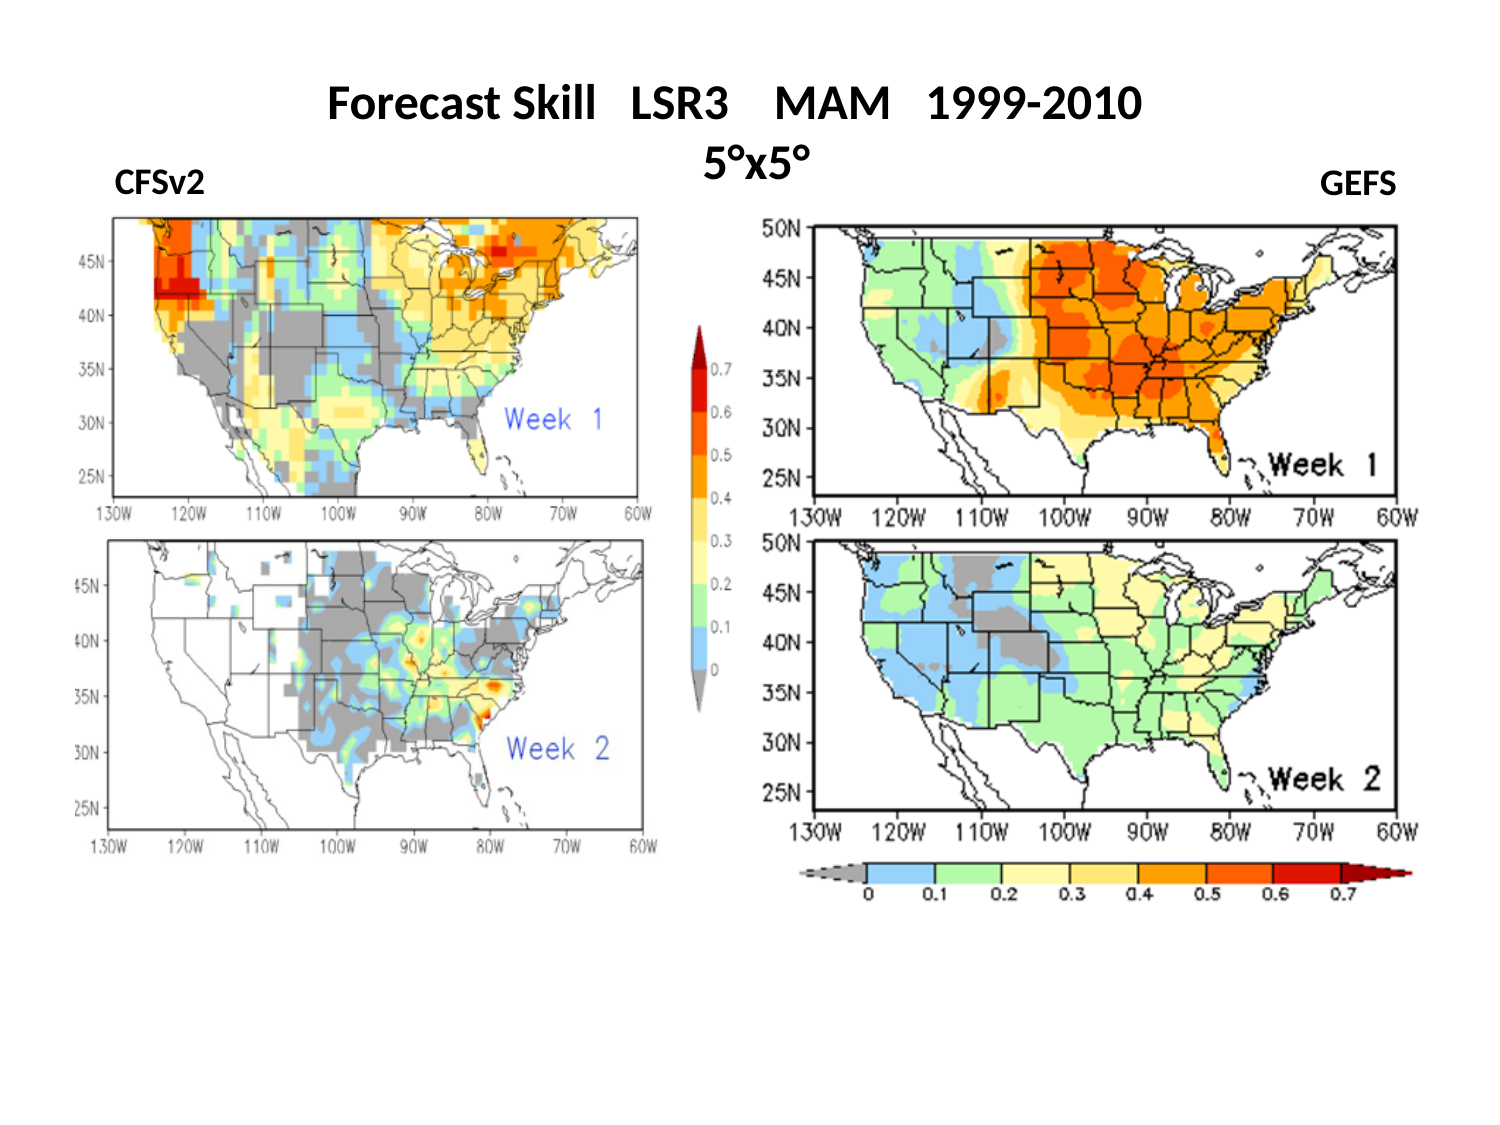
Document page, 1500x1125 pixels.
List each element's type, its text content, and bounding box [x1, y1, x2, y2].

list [74, 210, 738, 876]
text_box CFSv2 [100, 149, 221, 208]
text_box GEFS [1305, 150, 1412, 208]
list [758, 210, 1422, 903]
text_box Forecast Skill LSR3 MAM 1999-2010 5°x5° [312, 62, 1200, 198]
